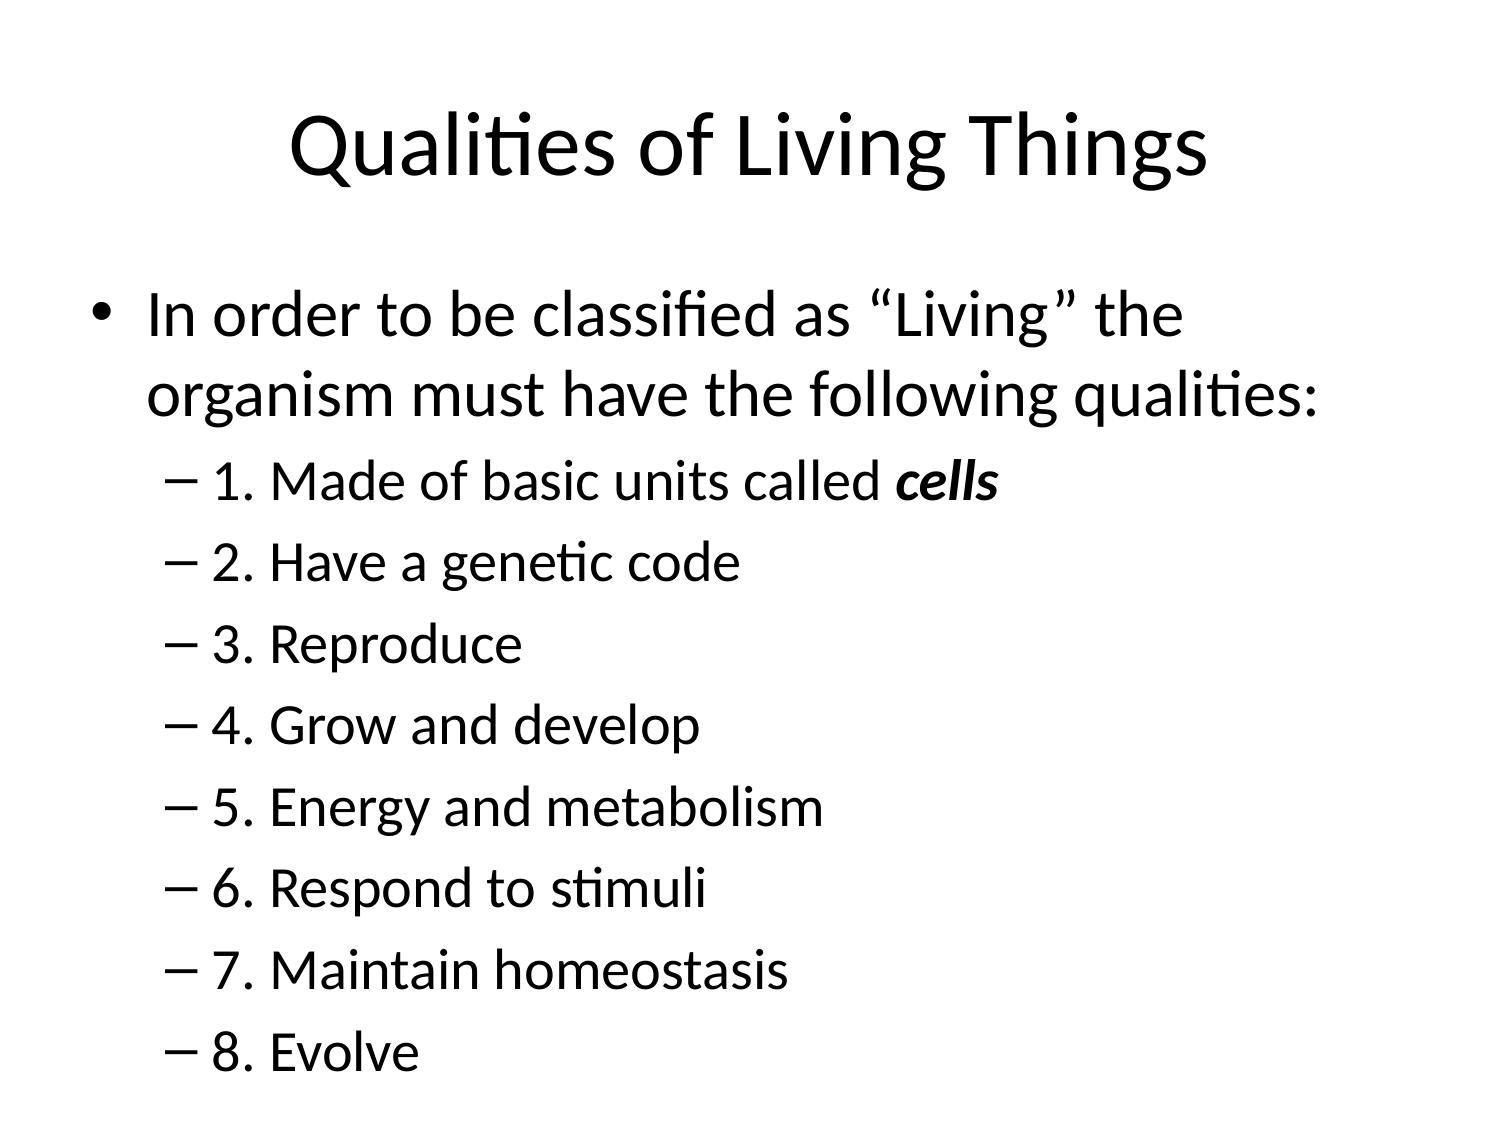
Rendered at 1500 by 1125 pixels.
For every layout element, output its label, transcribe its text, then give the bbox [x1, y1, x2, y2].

list In order to be classified as “Living” the organism must have the following qualities: 1. Made of basic units called cells 2. Have a genetic code 3. Reproduce 4. Grow and develop 5. Energy and metabolism 6. Respond to stimuli 7. Maintain homeostasis 8. Evolve [75, 262, 1425, 1113]
title Qualities of Living Things [75, 45, 1425, 233]
